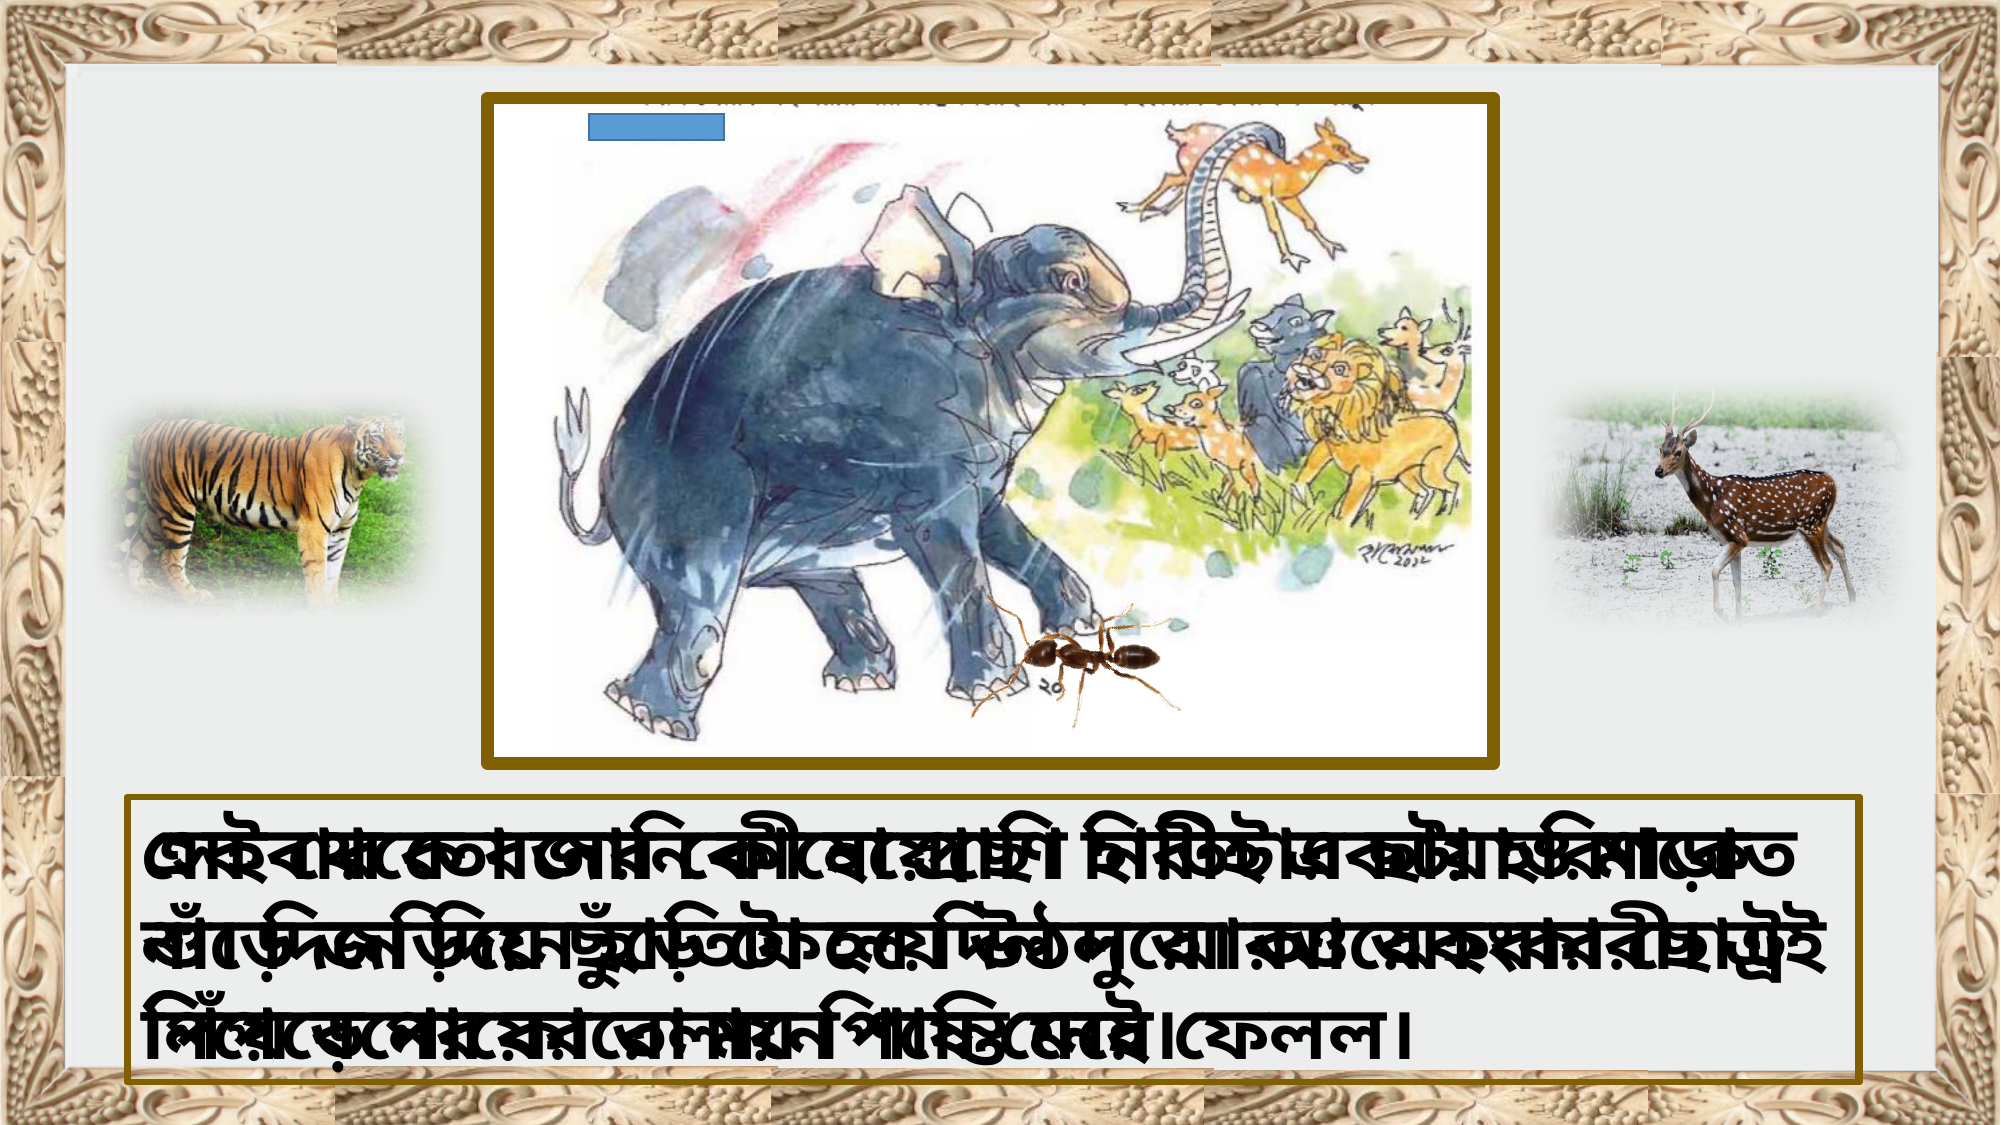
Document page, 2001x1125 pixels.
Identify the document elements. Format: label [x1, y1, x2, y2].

picture [86, 385, 452, 626]
picture [1528, 371, 1919, 640]
text_box [493, 104, 1488, 790]
text_box [0, 0, 2000, 1125]
